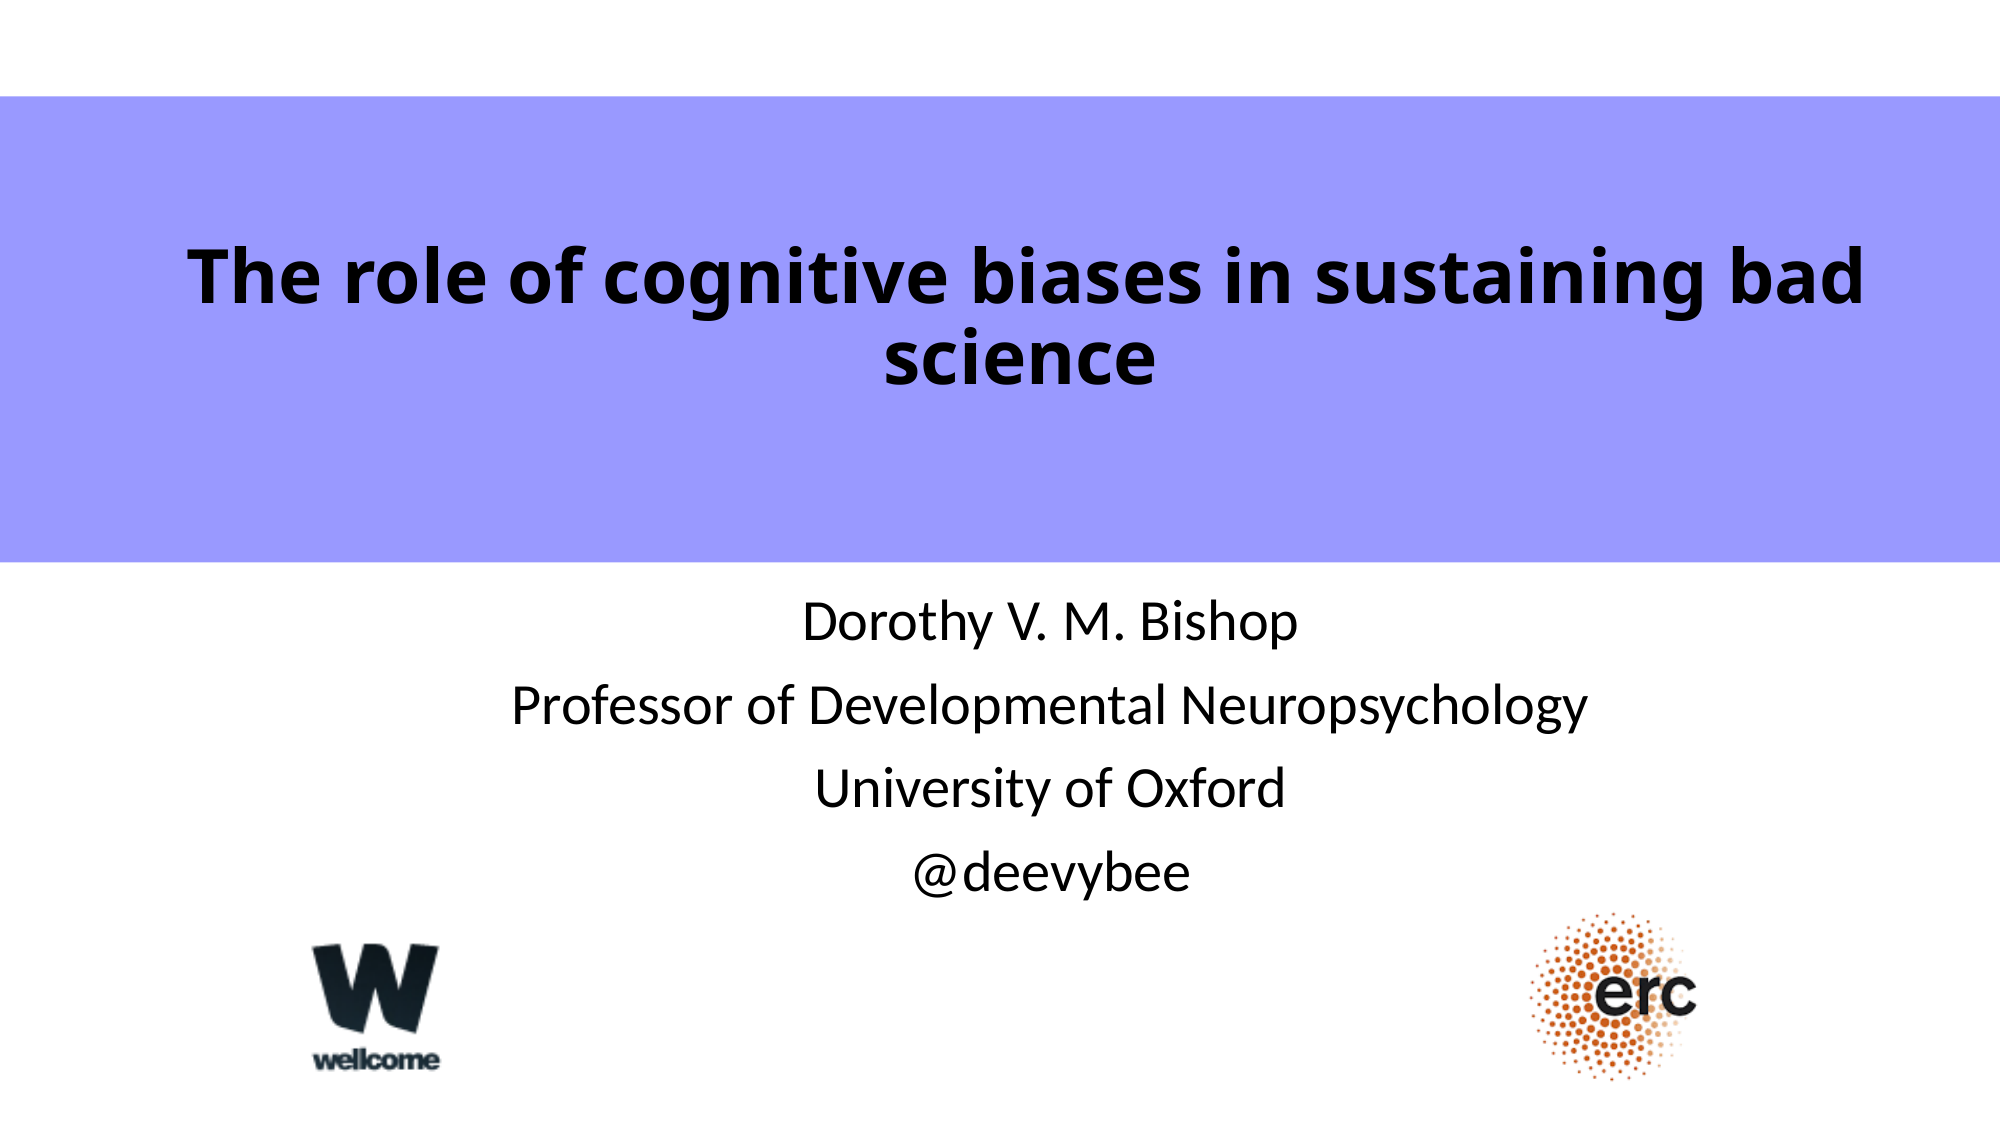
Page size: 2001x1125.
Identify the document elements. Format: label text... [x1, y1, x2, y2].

picture [289, 939, 465, 1096]
subtitle Dorothy V. M. Bishop Professor of Developmental Neuropsychology University of Oxford @deevybee [488, 582, 1614, 855]
text_box [0, 96, 2000, 563]
picture [1525, 908, 1703, 1086]
title The role of cognitive biases in sustaining bad science [139, 114, 1916, 409]
